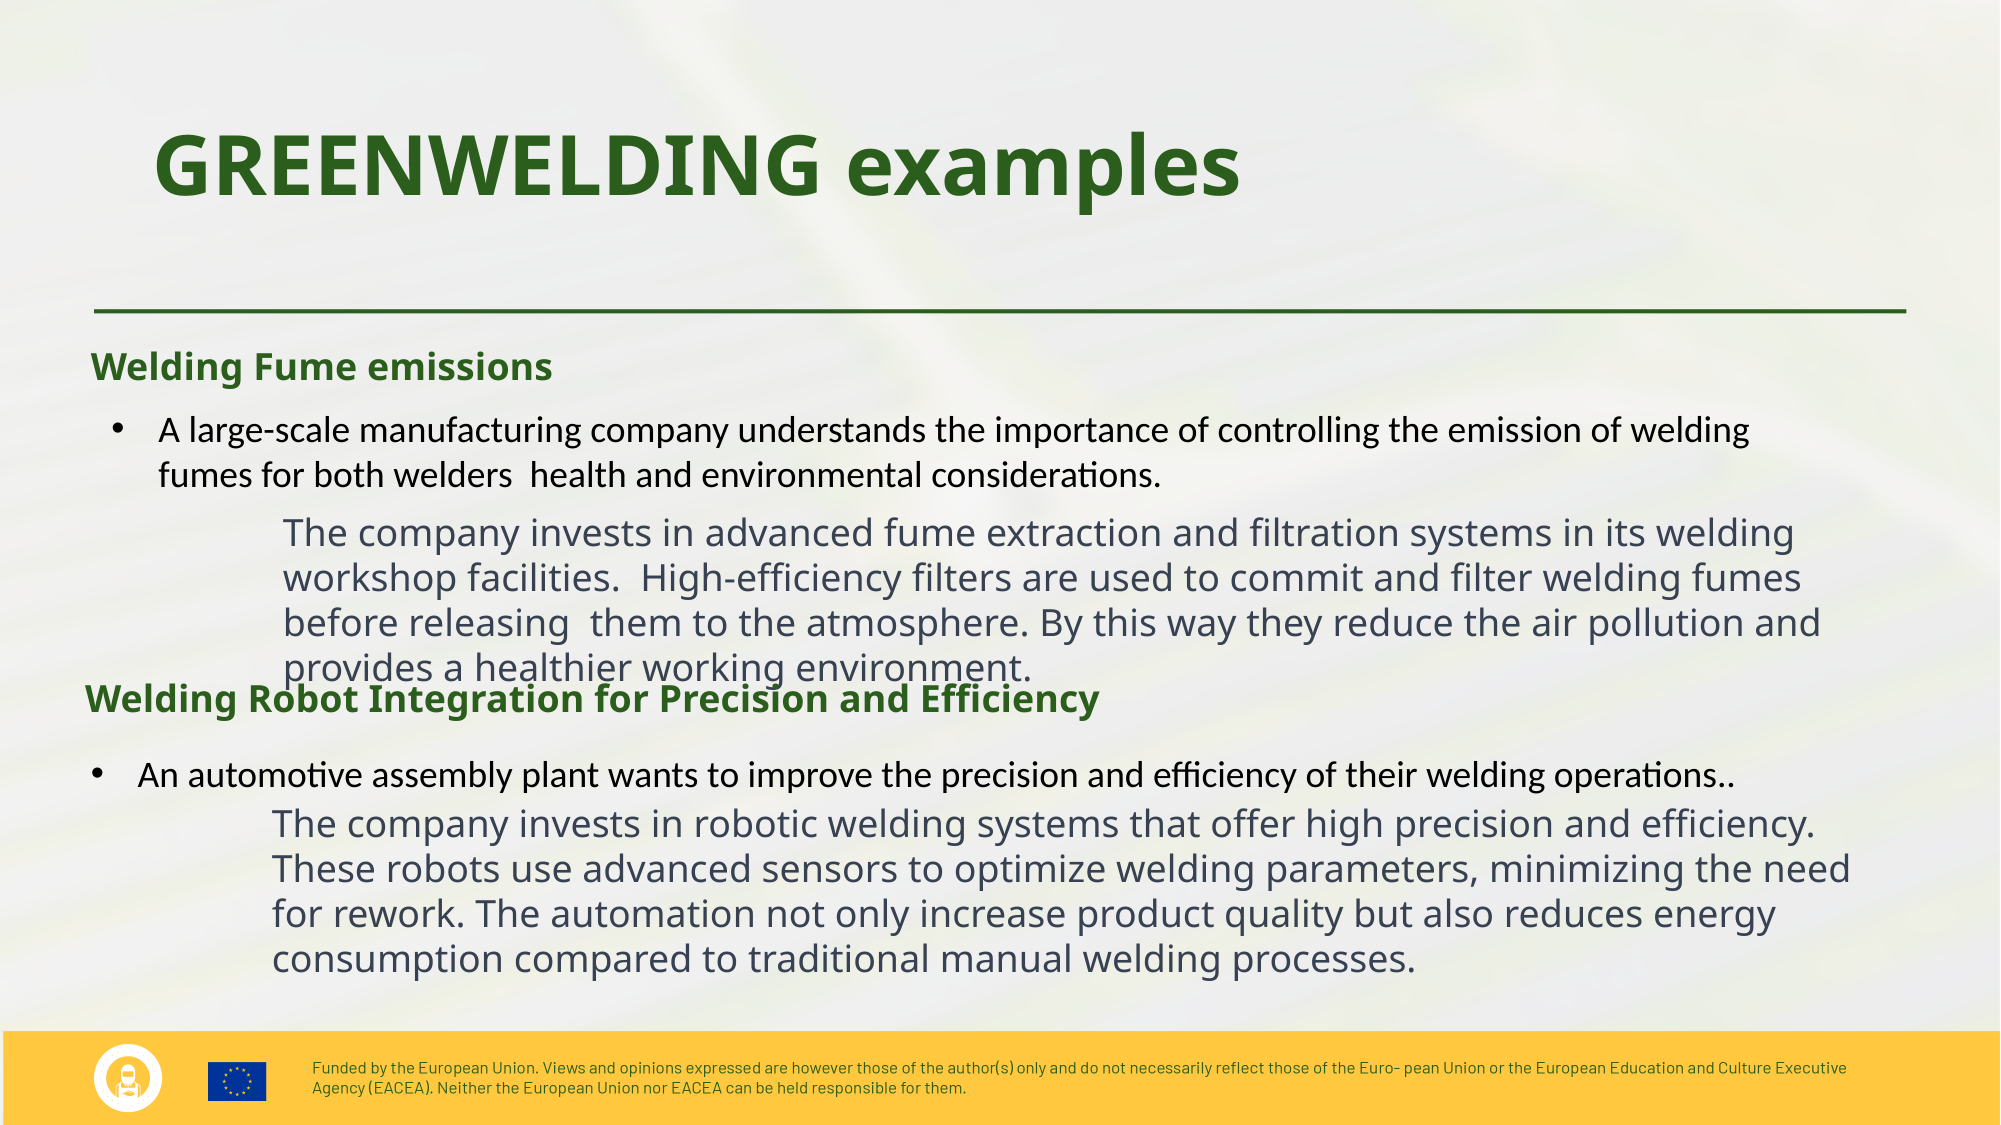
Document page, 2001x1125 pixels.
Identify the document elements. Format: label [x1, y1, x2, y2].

list [0, 0, 2000, 1125]
